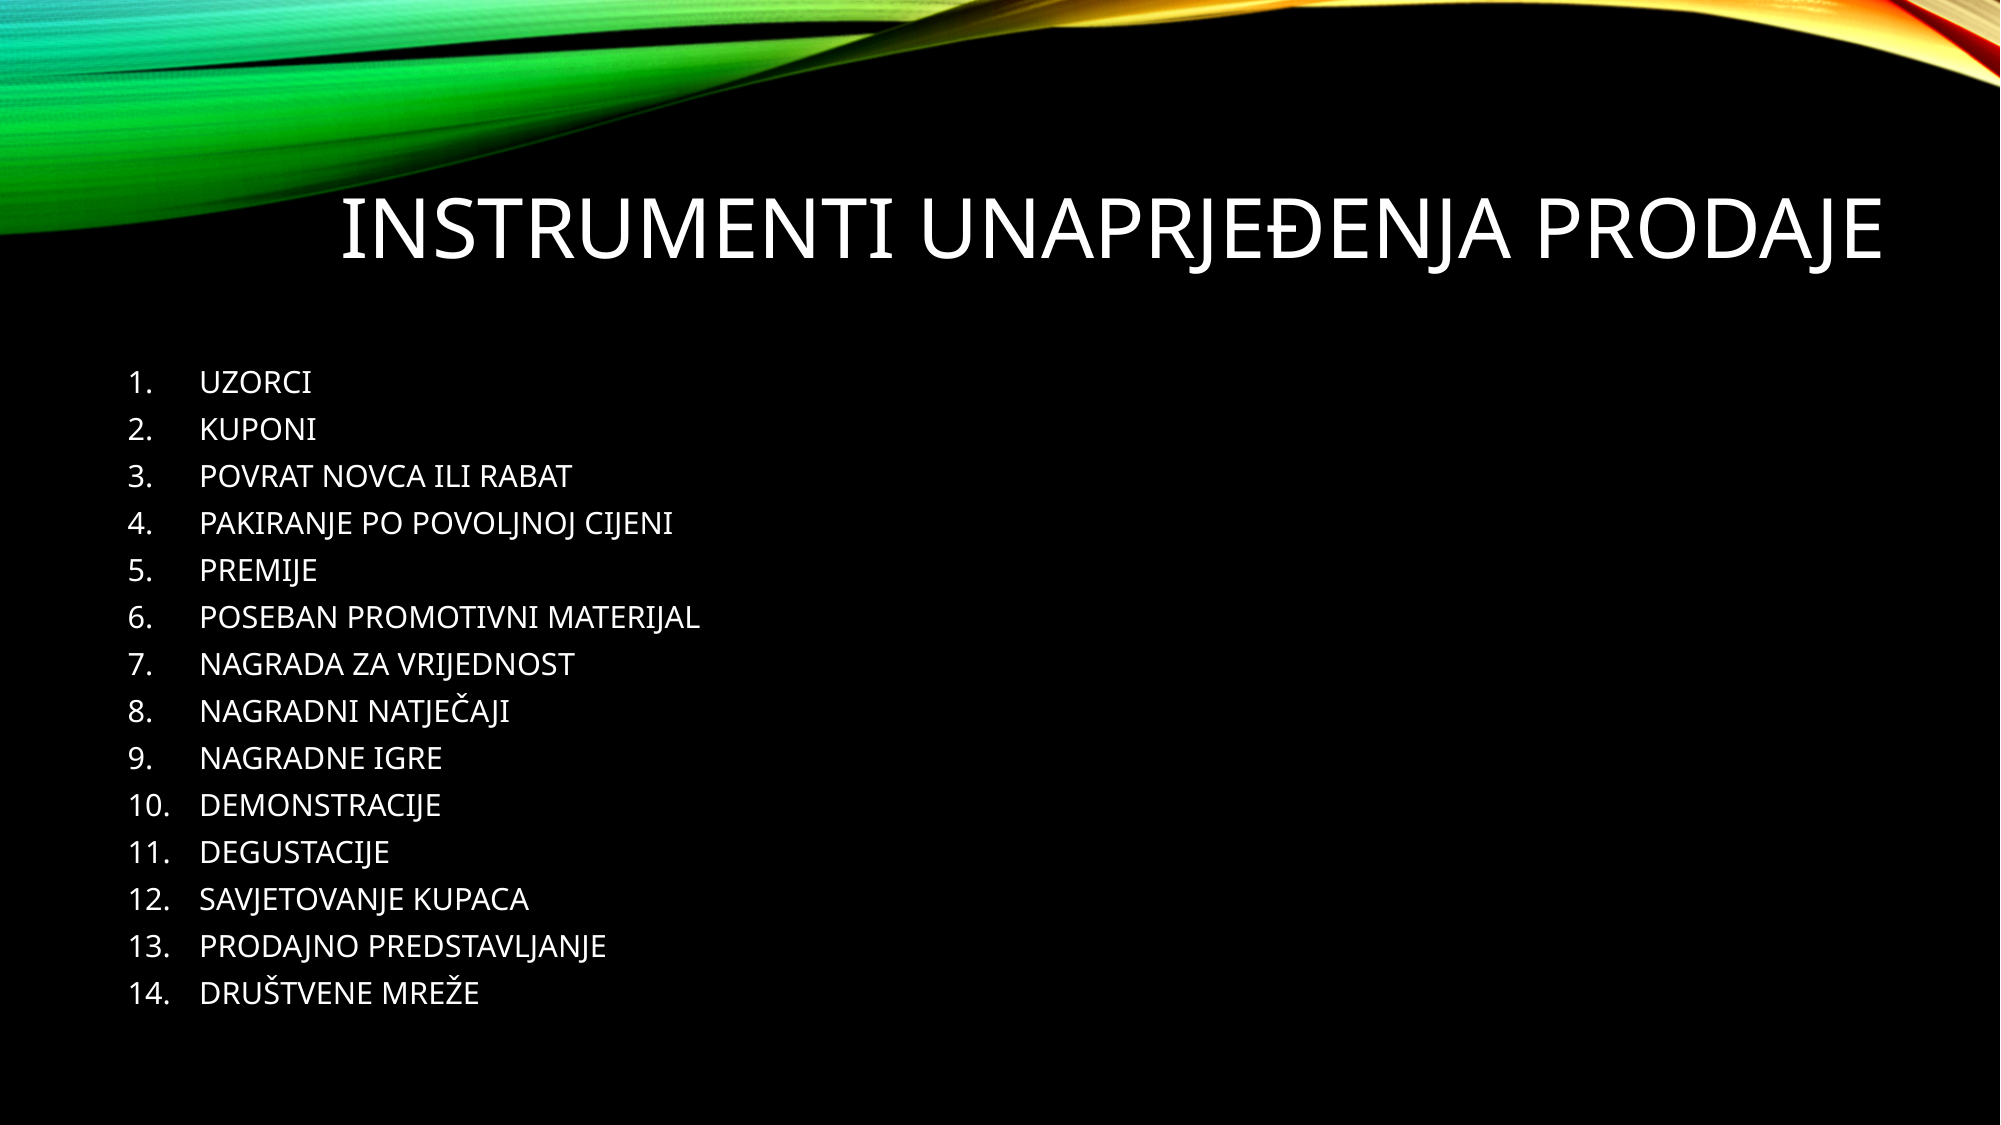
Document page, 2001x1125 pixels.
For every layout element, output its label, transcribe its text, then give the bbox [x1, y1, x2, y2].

list UZORCI KUPONI POVRAT NOVCA ILI RABAT PAKIRANJE PO POVOLJNOJ CIJENI PREMIJE POSEBAN PROMOTIVNI MATERIJAL NAGRADA ZA VRIJEDNOST NAGRADNI NATJEČAJI NAGRADNE IGRE DEMONSTRACIJE DEGUSTACIJE SAVJETOVANJE KUPACA PRODAJNO PREDSTAVLJANJE DRUŠTVENE MREŽE [112, 360, 1888, 1021]
title INSTRUMENTI UNAPRJEĐENJA PRODAJE [298, 125, 1930, 338]
picture [0, 0, 2000, 237]
